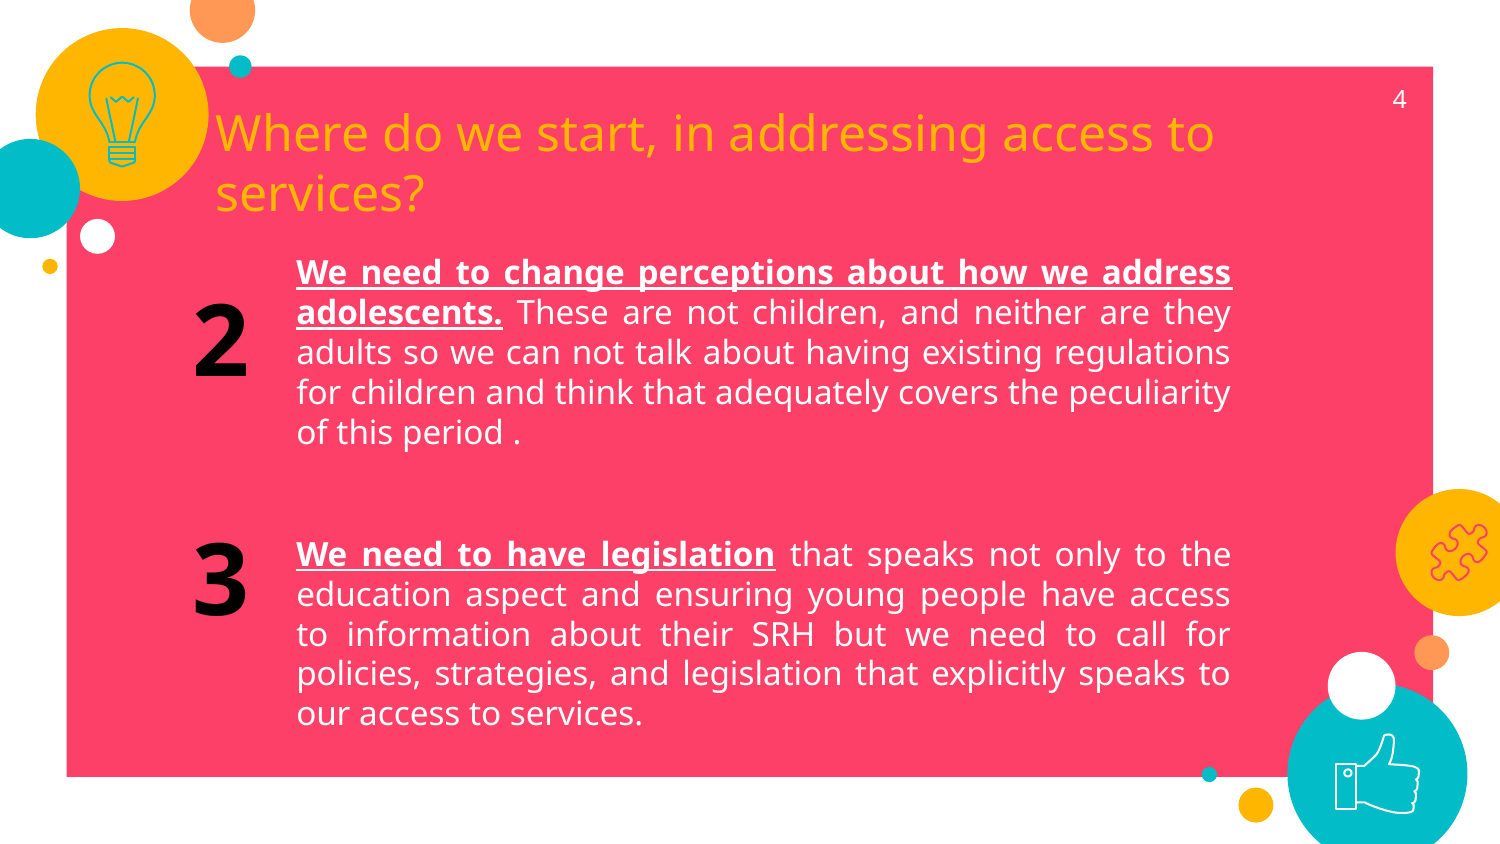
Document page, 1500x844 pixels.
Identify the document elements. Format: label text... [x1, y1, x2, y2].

subtitle We need to change perceptions about how we address adolescents. These are not children, and neither are they adults so we can not talk about having existing regulations for children and think that adequately covers the peculiarity of this period . We need to have legislation that speaks not only to the education aspect and ensuring young people have access to information about their SRH but we need to call for policies, strategies, and legislation that explicitly speaks to our access to services. [281, 236, 1248, 736]
title Where do we start, in addressing access to services? [200, 61, 1300, 262]
text_box 2 3 [177, 261, 243, 685]
slide_number 4 [1331, 68, 1422, 134]
